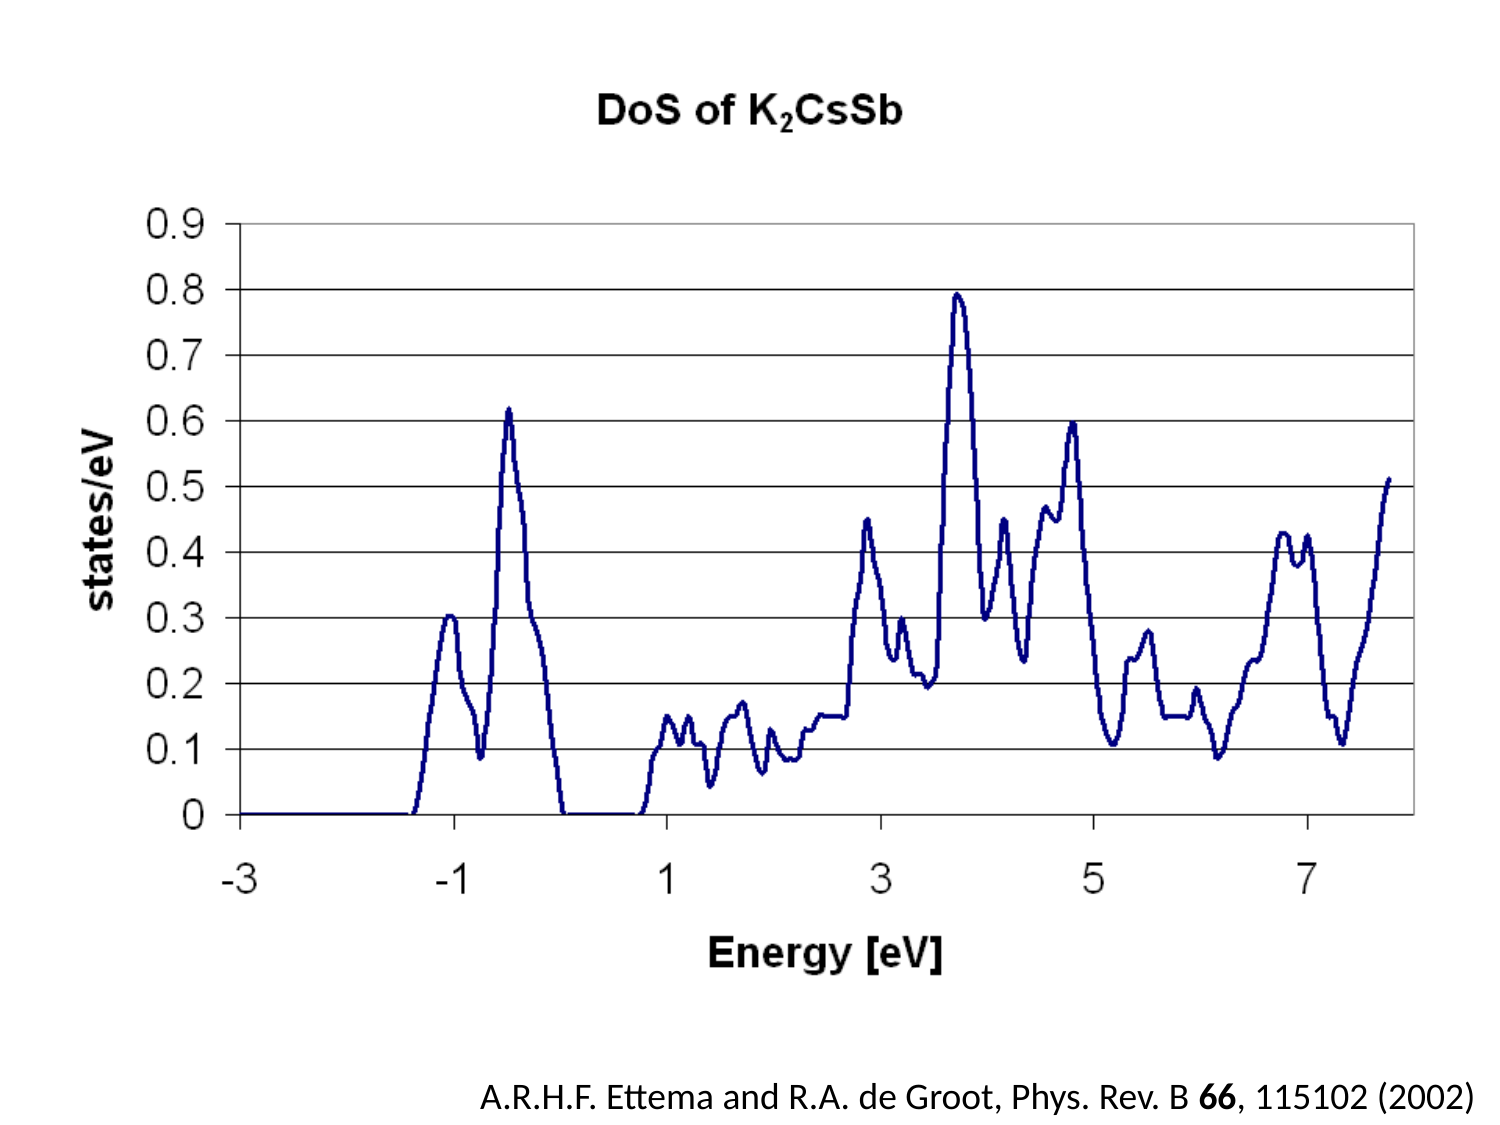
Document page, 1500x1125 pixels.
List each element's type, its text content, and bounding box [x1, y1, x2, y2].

picture [38, 42, 1462, 1016]
text_box A.R.H.F. Ettema and R.A. de Groot, Phys. Rev. B 66, 115102 (2002) [465, 1064, 1491, 1124]
